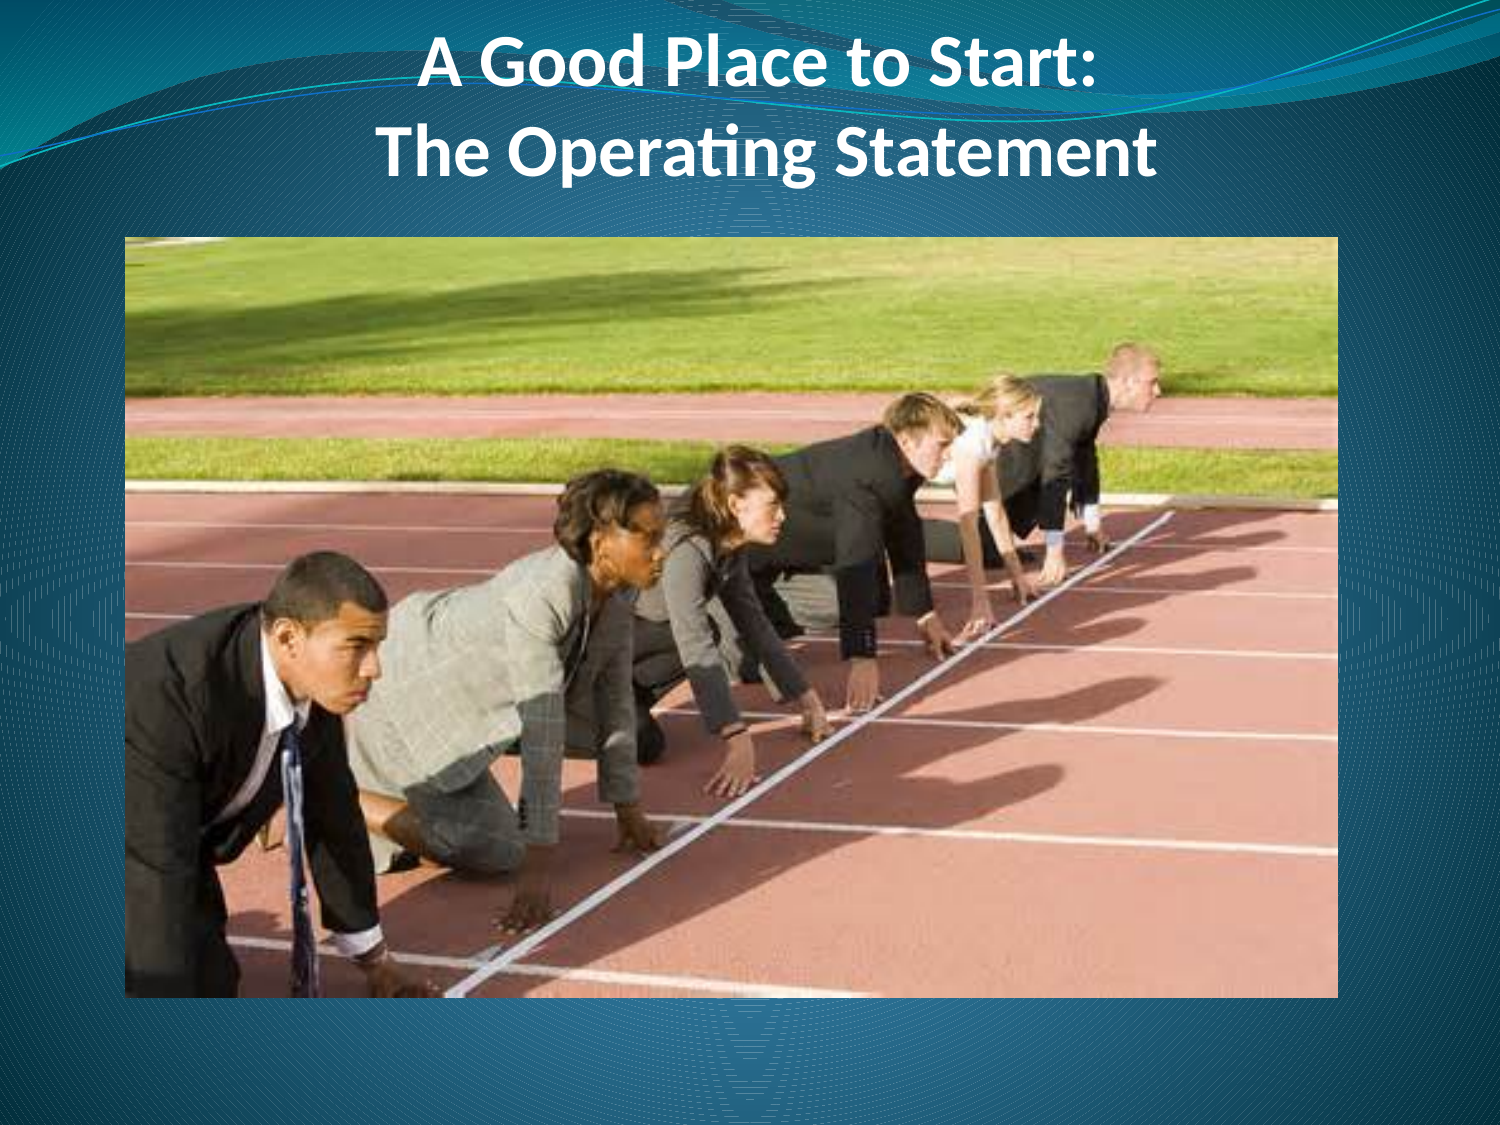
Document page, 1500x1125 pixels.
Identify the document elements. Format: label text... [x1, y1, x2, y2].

picture [124, 237, 1338, 999]
title A Good Place to Start: The Operating Statement [125, 37, 1413, 192]
